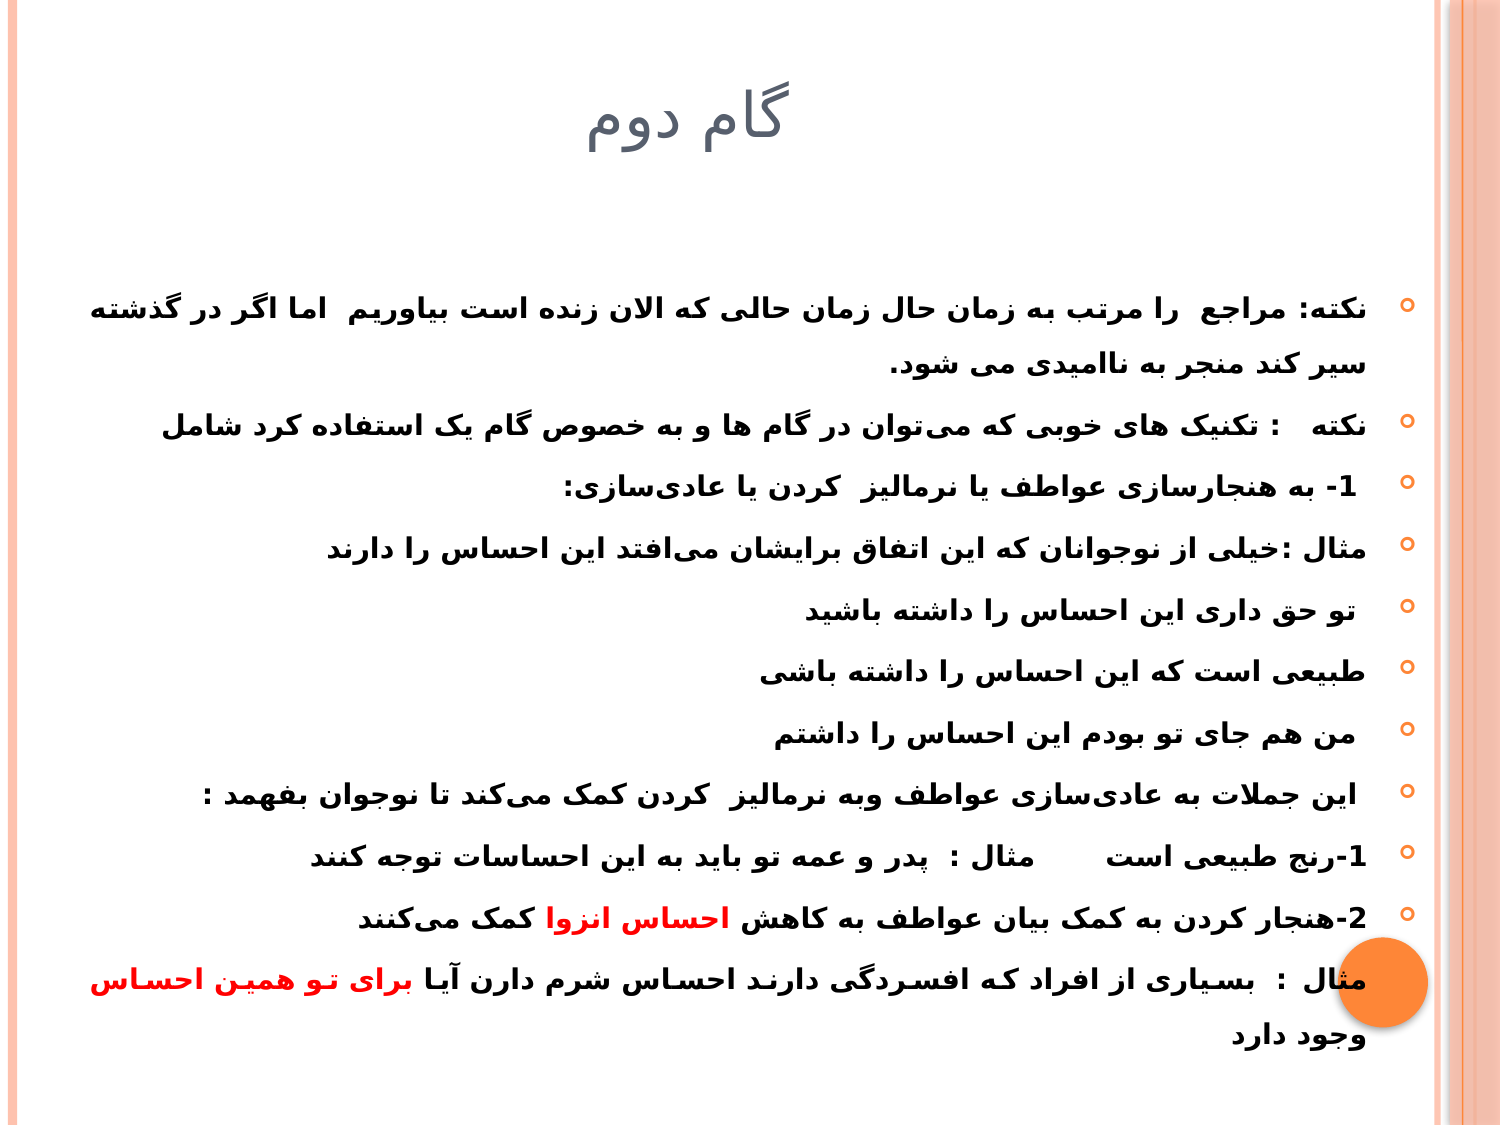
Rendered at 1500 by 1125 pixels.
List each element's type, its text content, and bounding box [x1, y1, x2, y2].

title گام دوم [75, 45, 1300, 233]
list نکته: مراجع را مرتب به زمان حال زمان حالی که الان زنده است بیاوریم اما اگر در گذشته سیر کند منجر به ناامیدی می شود. نکته : تکنیک های خوبی که می‌توان در گام ها و به خصوص گام یک استفاده کرد شامل 1- به هنجارسازی عواطف یا نرمالیز کردن یا عادی‌سازی: مثال :خیلی از نوجوانان که این اتفاق برایشان می‌افتد این احساس را دارند تو حق داری این احساس را داشته باشید طبیعی است که این احساس را داشته باشی من هم جای تو بودم این احساس را داشتم این جملات به عادی‌سازی عواطف وبه نرمالیز کردن کمک می‌کند تا نوجوان بفهمد : 1-رنج طبیعی است مثال : پدر و عمه تو باید به این احساسات توجه کنند 2-هنجار کردن به کمک بیان عواطف به کاهش احساس انزوا کمک می‌کنند مثال : بسیاری از افراد که افسردگی دارند احساس شرم دارن آیا برای تو همین احساس وجود دارد [75, 262, 1424, 1062]
